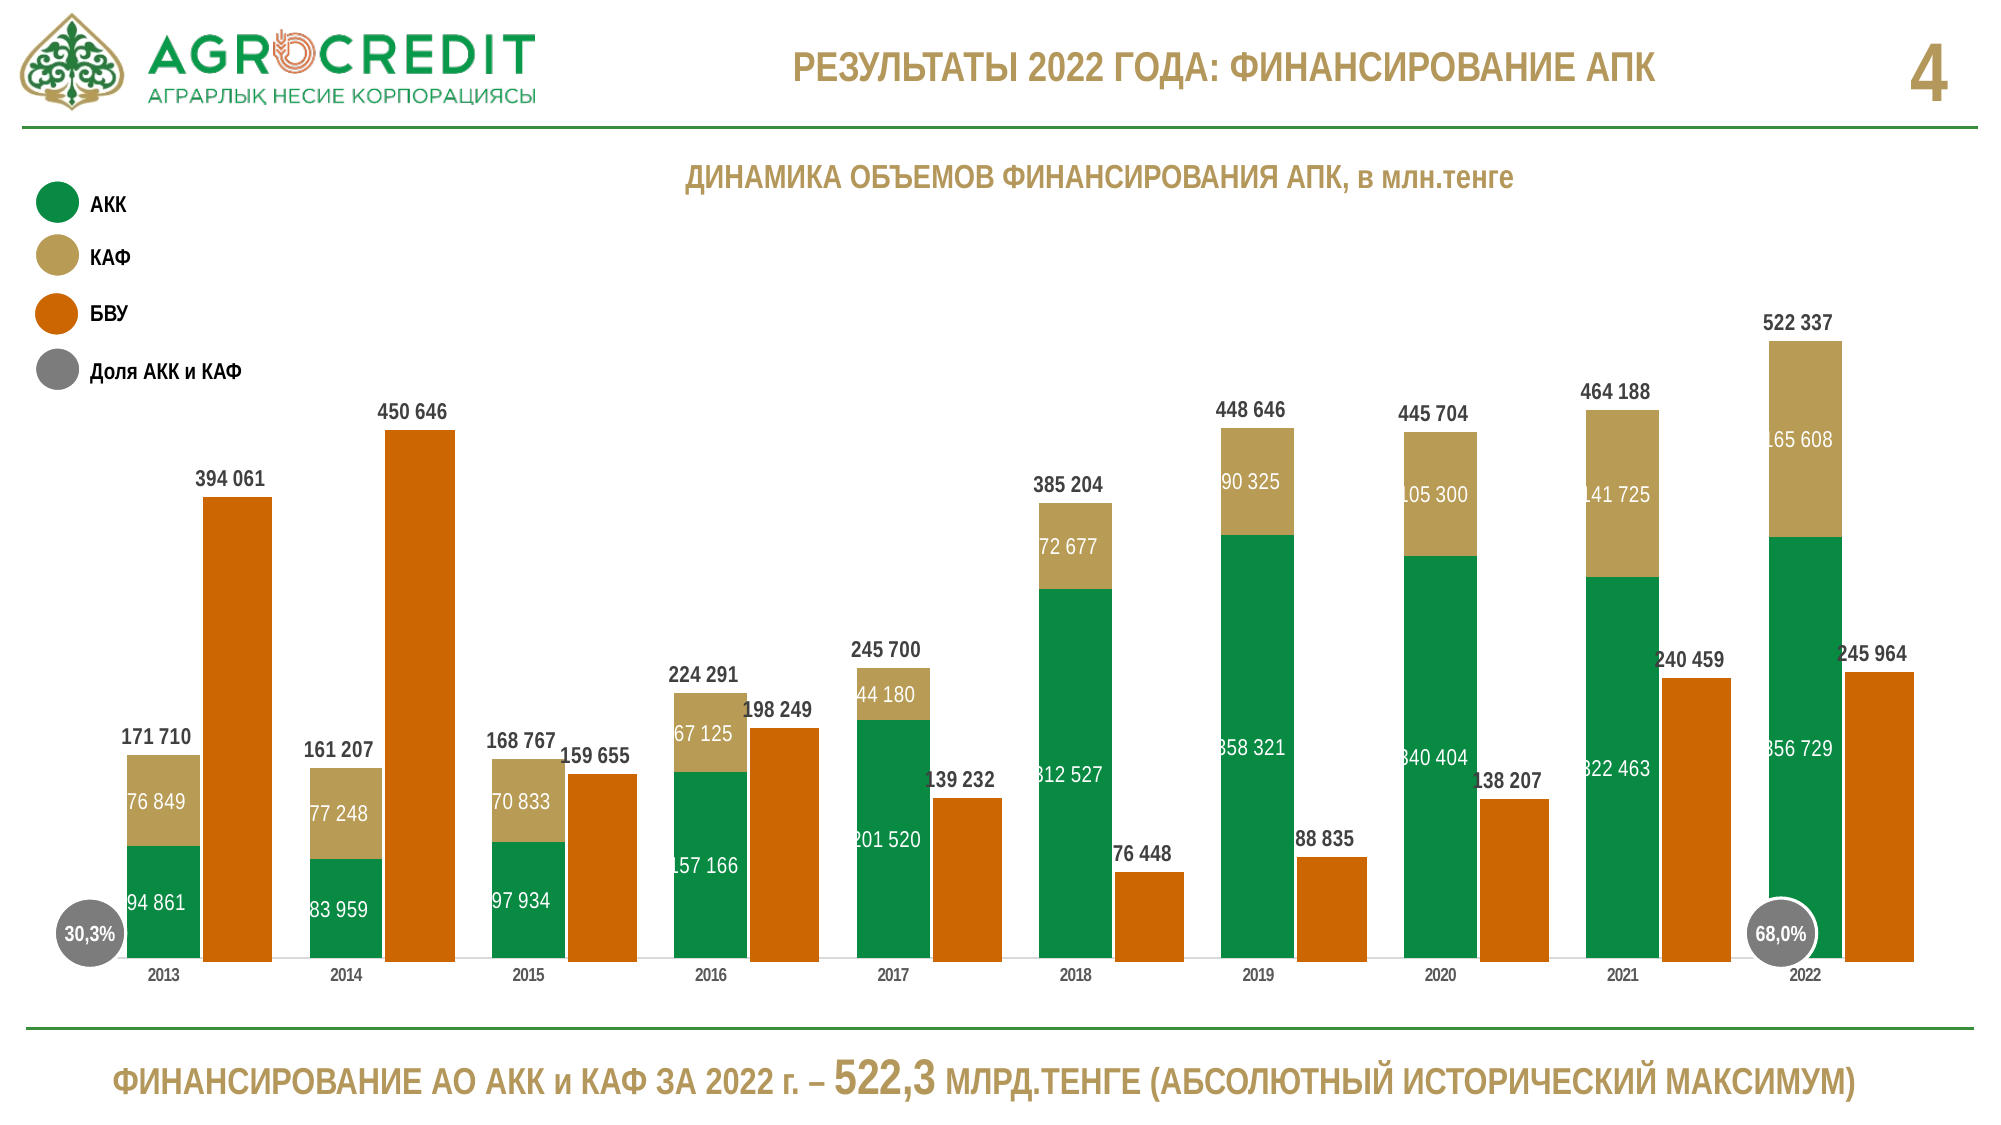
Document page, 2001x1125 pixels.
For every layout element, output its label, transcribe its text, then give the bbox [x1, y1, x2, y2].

picture [19, 12, 126, 112]
text_box ДИНАМИКА ОБЪЕМОВ ФИНАНСИРОВАНИЯ АПК, в млн.тенге [624, 147, 1577, 203]
text_box [34, 179, 75, 225]
text_box РЕЗУЛЬТАТЫ 2022 ГОДА: ФИНАНСИРОВАНИЕ АПК [573, 37, 1875, 98]
text_box АКК [75, 182, 553, 225]
text_box ФИНАНСИРОВАНИЕ АО АКК и КАФ ЗА 2022 г. – 522,3 МЛРД.ТЕНГЕ (АБСОЛЮТНЫЙ ИСТОРИЧЕСКИЙ МАКСИМУМ) [0, 1037, 1969, 1113]
picture [148, 29, 535, 105]
chart [34, 234, 2000, 1002]
